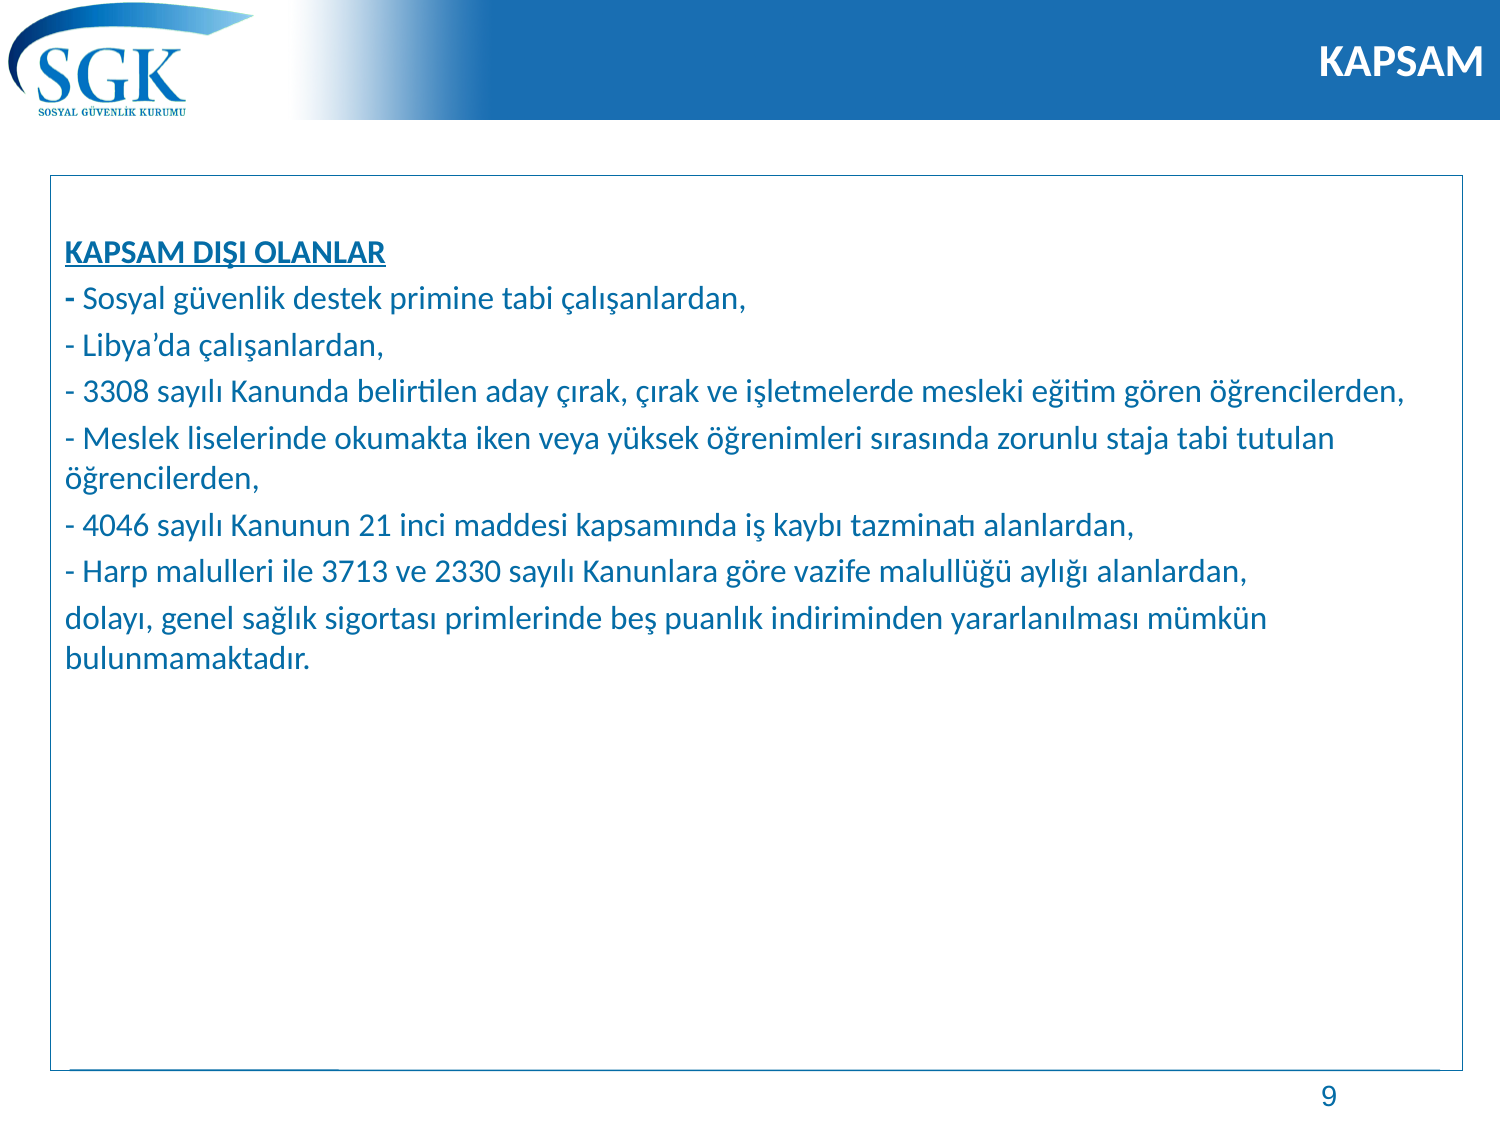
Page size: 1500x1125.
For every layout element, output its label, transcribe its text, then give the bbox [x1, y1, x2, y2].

picture [0, 0, 1500, 120]
title KAPSAM [421, 0, 1500, 117]
slide_number [1305, 1065, 1442, 1125]
list KAPSAM DIŞI OLANLAR - Sosyal güvenlik destek primine tabi çalışanlardan, - Libya’da çalışanlardan, - 3308 sayılı Kanunda belirtilen aday çırak, çırak ve işletmelerde mesleki eğitim gören öğrencilerden, - Meslek liselerinde okumakta iken veya yüksek öğrenimleri sırasında zorunlu staja tabi tutulan öğrencilerden, - 4046 sayılı Kanunun 21 inci maddesi kapsamında iş kaybı tazminatı alanlardan, - Harp malulleri ile 3713 ve 2330 sayılı Kanunlara göre vazife malullüğü aylığı alanlardan, dolayı, genel sağlık sigortası primlerinde beş puanlık indiriminden yararlanılması mümkün bulunmamaktadır. [50, 175, 1463, 1071]
